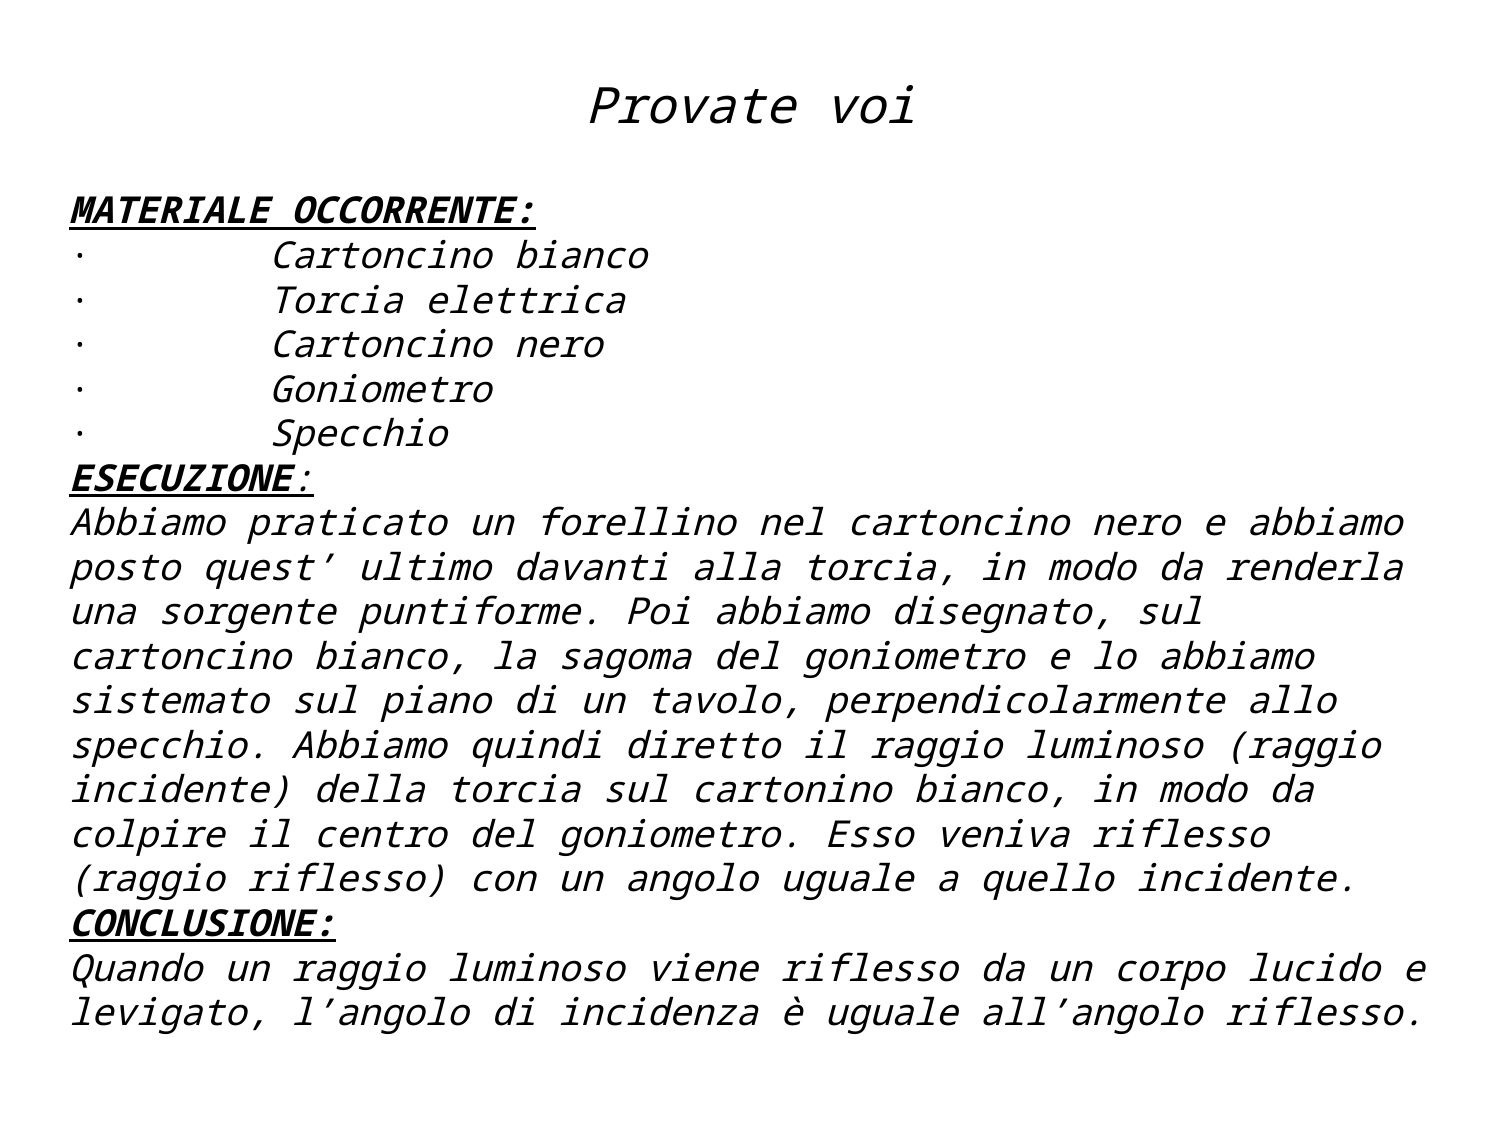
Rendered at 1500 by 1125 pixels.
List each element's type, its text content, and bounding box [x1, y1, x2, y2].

title MATERIALE OCCORRENTE: · Cartoncino bianco · Torcia elettrica · Cartoncino nero · Goniometro · Specchio ESECUZIONE: Abbiamo praticato un forellino nel cartoncino nero e abbiamo posto quest’ ultimo davanti alla torcia, in modo da renderla una sorgente puntiforme. Poi abbiamo disegnato, sul cartoncino bianco, la sagoma del goniometro e lo abbiamo sistemato sul piano di un tavolo, perpendicolarmente allo specchio. Abbiamo quindi diretto il raggio luminoso (raggio incidente) della torcia sul cartonino bianco, in modo da colpire il centro del goniometro. Esso veniva riflesso (raggio riflesso) con un angolo uguale a quello incidente. CONCLUSIONE: Quando un raggio luminoso viene riflesso da un corpo lucido e levigato, l’angolo di incidenza è uguale all’angolo riflesso. [54, 160, 1446, 1059]
text_box Provate voi [570, 66, 930, 141]
